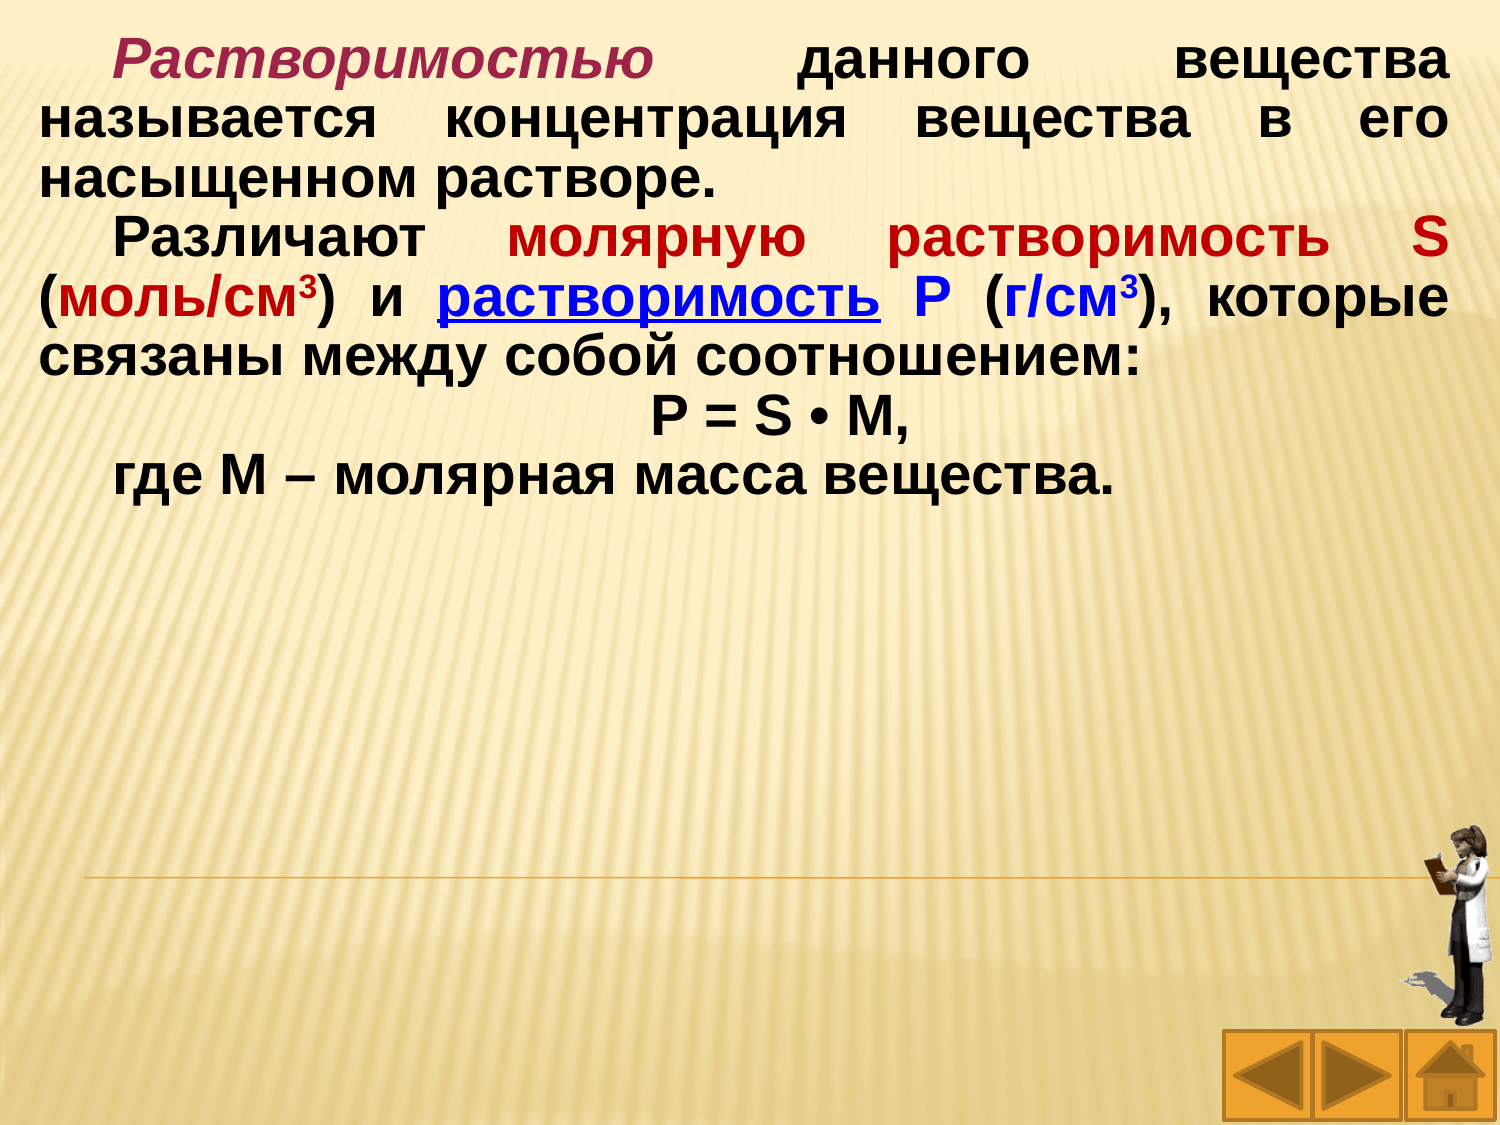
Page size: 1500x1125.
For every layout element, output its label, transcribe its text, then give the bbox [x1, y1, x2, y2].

text_box Растворимостью данного вещества называется концентрация вещества в его насыщенном растворе. Различают молярную растворимость S (моль/см3) и растворимость P (г/см3), которые связаны между собой соотношением: P = S • M, где М – молярная масса вещества. [23, 23, 1465, 514]
text_box [1404, 1050, 1497, 1122]
text_box [1222, 1029, 1315, 1122]
picture [1393, 819, 1500, 1034]
text_box [1315, 1029, 1403, 1122]
